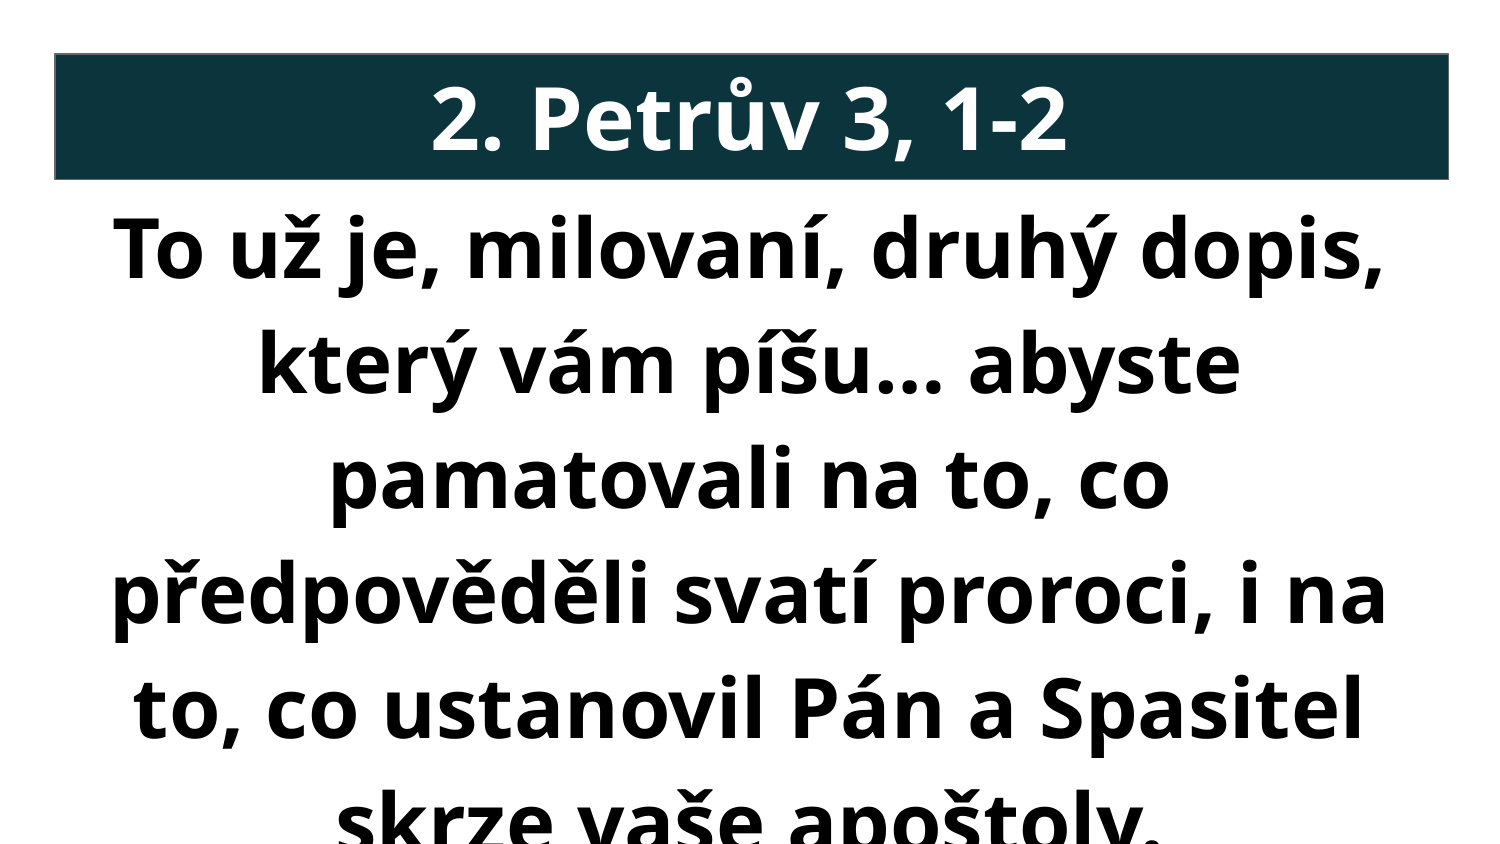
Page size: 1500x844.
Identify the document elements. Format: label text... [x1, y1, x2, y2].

list To už je, milovaní, druhý dopis, který vám píšu… abyste pamatovali na to, co předpověděli svatí proroci, i na to, co ustanovil Pán a Spasitel skrze vaše apoštoly. [51, 165, 1449, 788]
title 2. Petrův 3, 1-2 [51, 48, 1449, 165]
